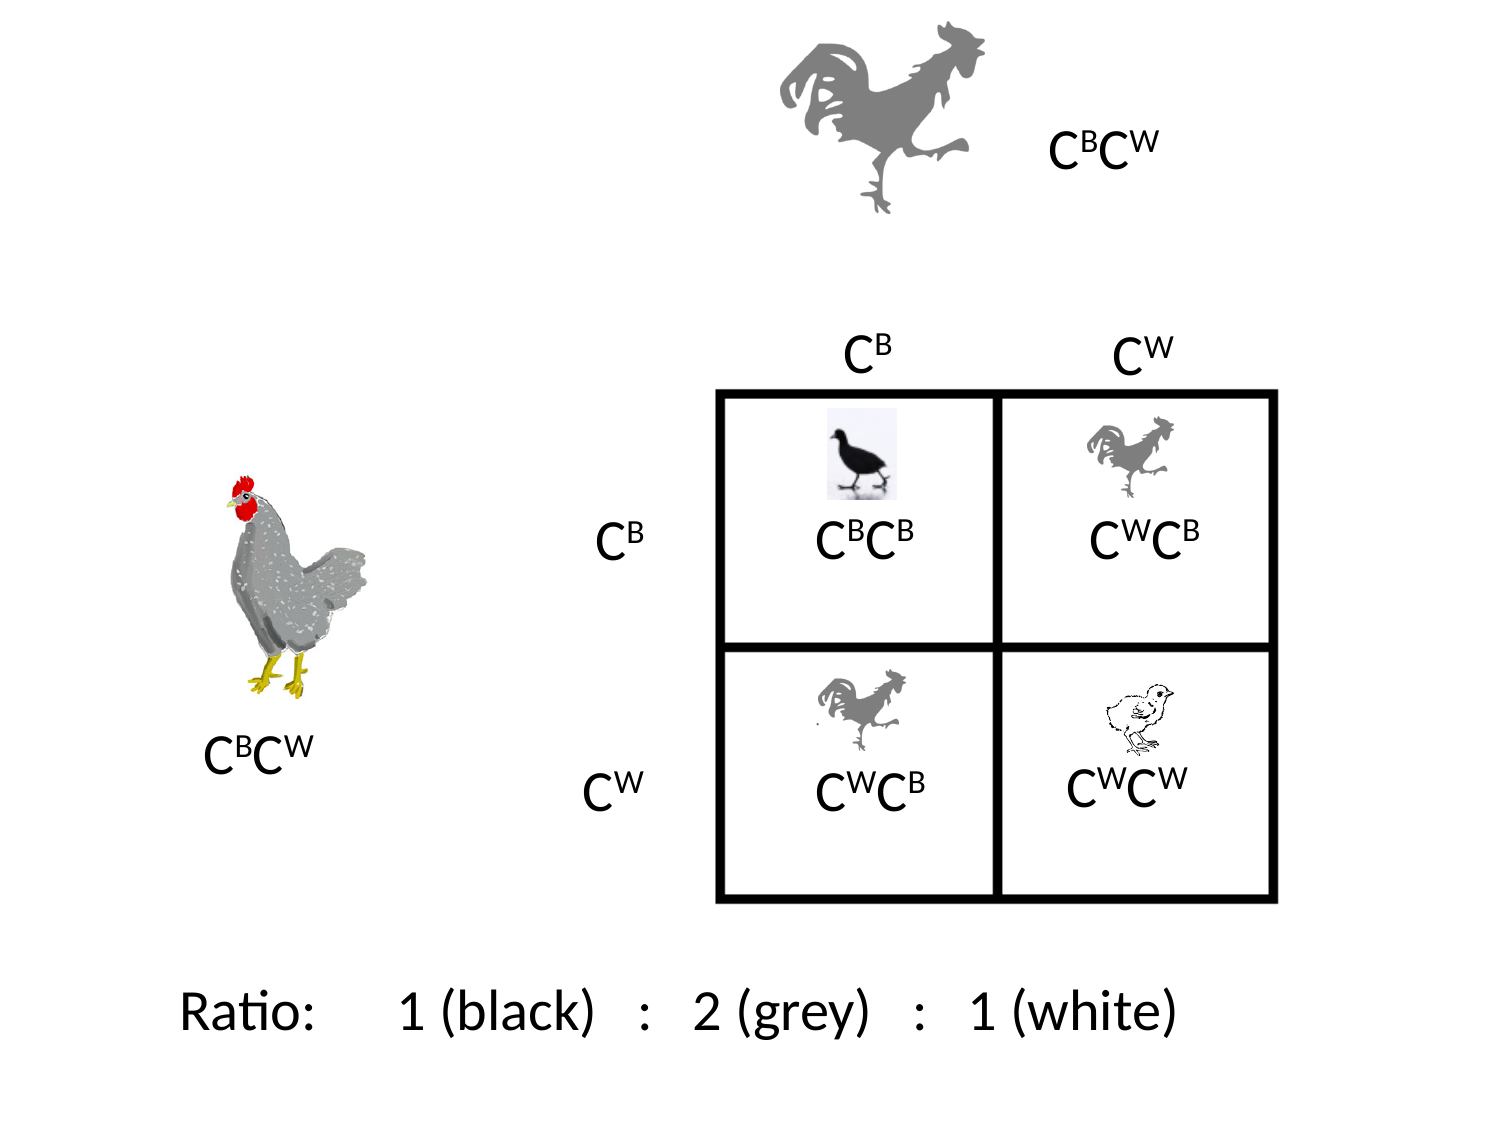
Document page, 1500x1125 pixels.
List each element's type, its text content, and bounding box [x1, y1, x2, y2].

text_box CBCW [1034, 104, 1275, 259]
text_box CW [568, 745, 659, 831]
text_box CB [580, 495, 660, 580]
text_box Ratio: 1 (black) : 2 (grey) : 1 (white) [164, 964, 1500, 1050]
text_box CB [828, 307, 908, 378]
picture [780, 21, 985, 214]
text_box CW [1097, 310, 1189, 378]
text_box CBCW [188, 708, 429, 864]
picture [188, 465, 392, 709]
picture [692, 380, 1299, 920]
